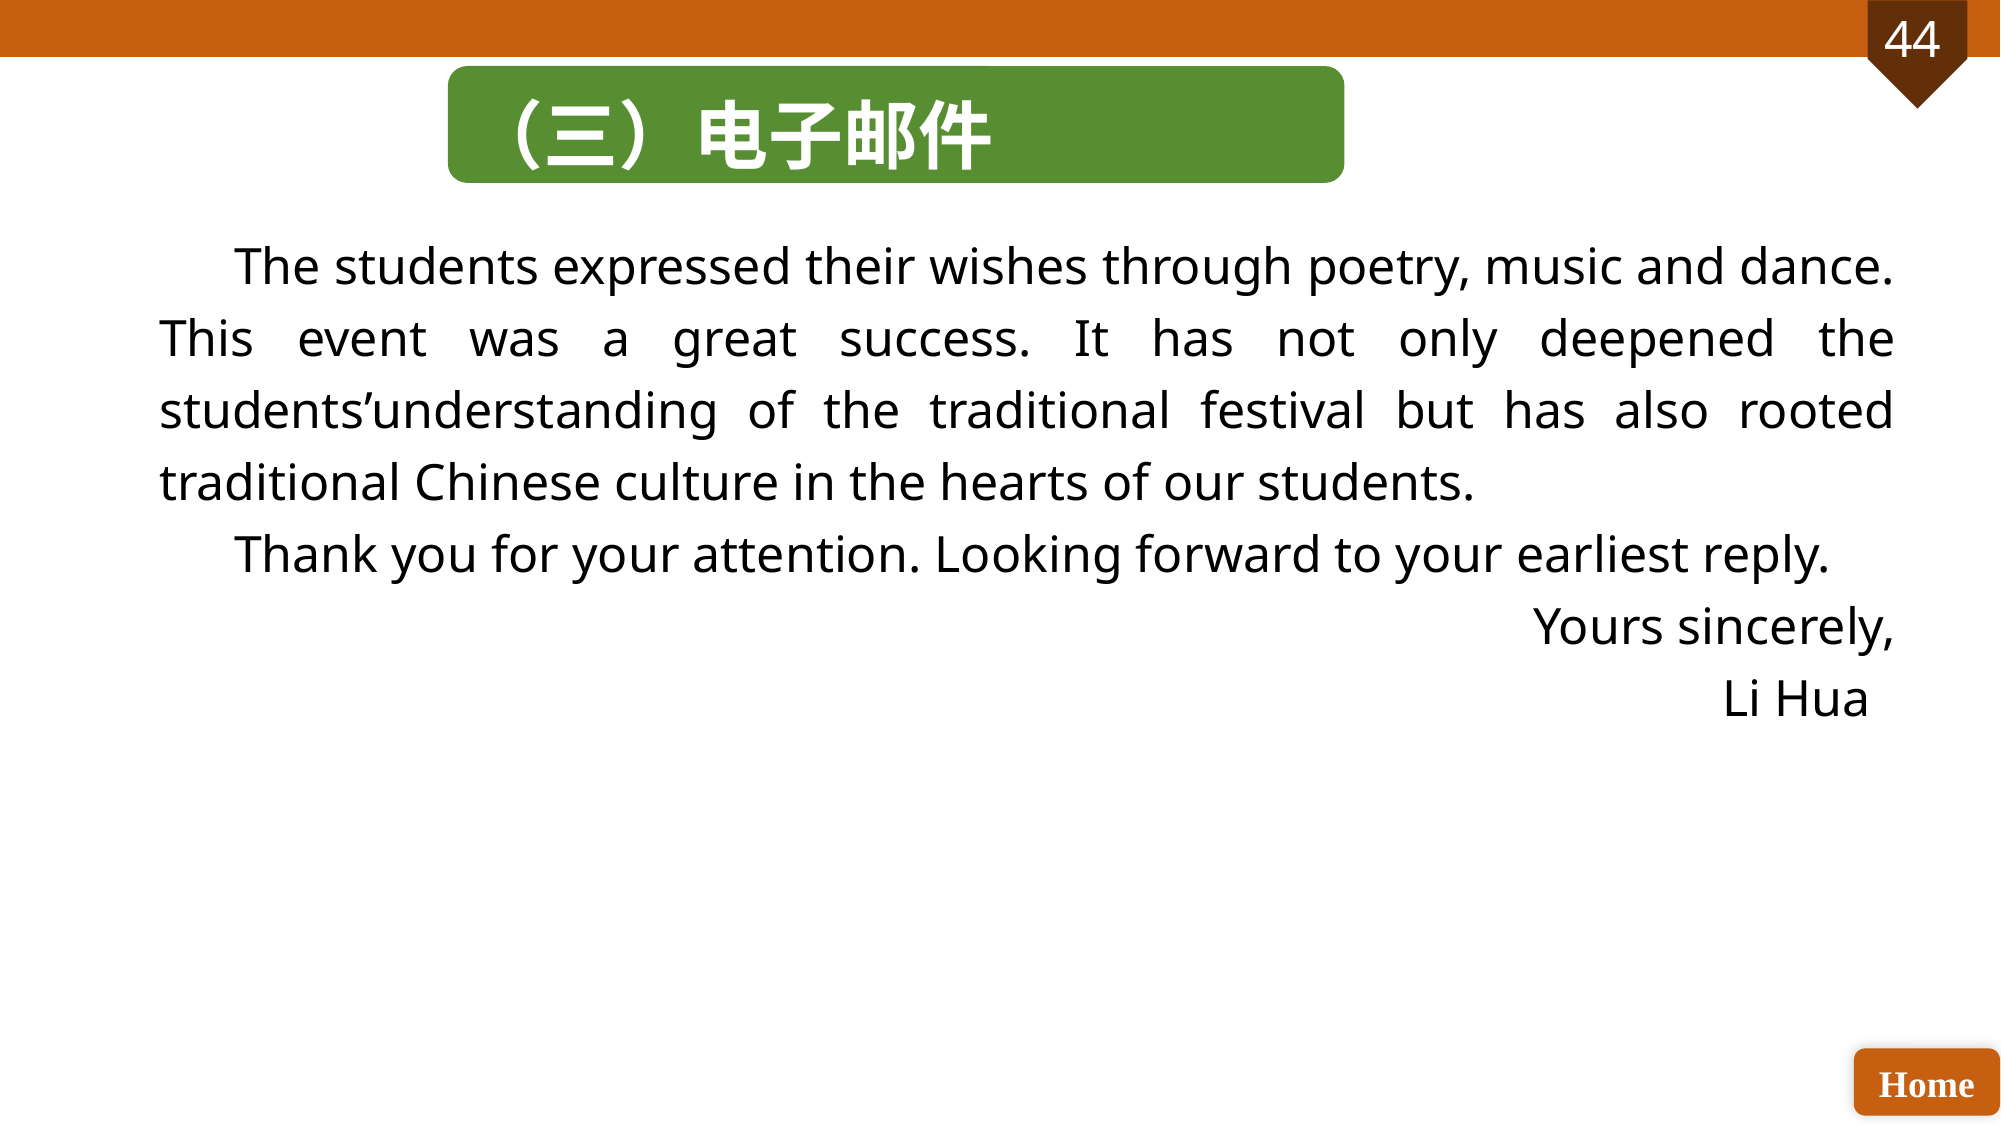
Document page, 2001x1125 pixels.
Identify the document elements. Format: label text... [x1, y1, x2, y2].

text_box （三）电子邮件 [446, 64, 1346, 184]
text_box The students expressed their wishes through poetry, music and dance. This event was a great success. It has not only deepened the students’understanding of the traditional festival but has also rooted traditional Chinese culture in the hearts of our students. Thank you for your attention. Looking forward to your earliest reply. Yours sincerely, Li Hua [144, 215, 1911, 734]
